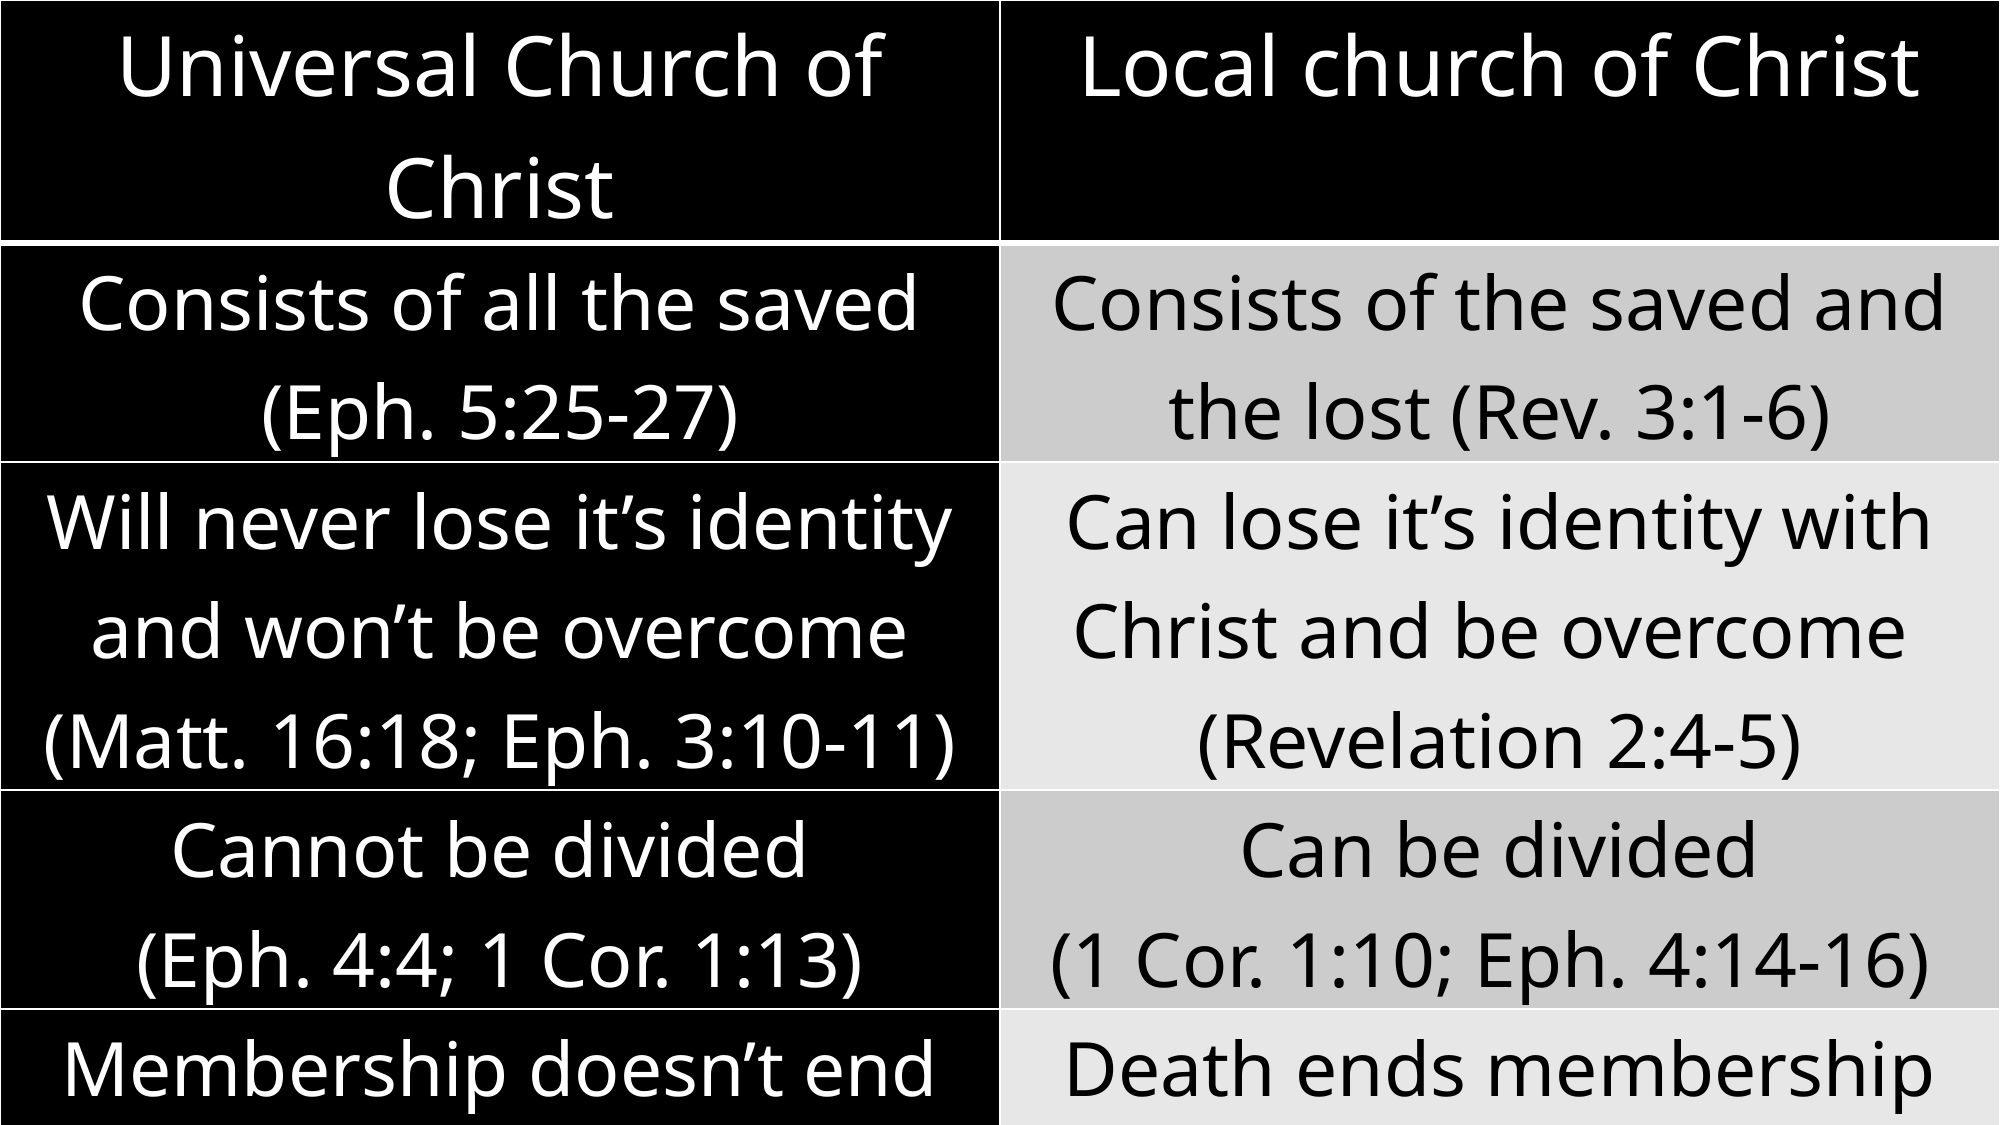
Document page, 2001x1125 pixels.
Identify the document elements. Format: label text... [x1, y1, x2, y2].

table_cell Can be divided (1 Cor. 1:10; Eph. 4:14-16) [1001, 791, 1999, 1008]
table_cell Will never lose it’s identity and won’t be overcome (Matt. 16:18; Eph. 3:10-11) [1, 463, 999, 789]
table_cell Membership doesn’t end by death (Heb. 12:22-23; Phil. 1:21-23; 1 Cor. 15:20ff) [1, 1010, 999, 1125]
table_cell Death ends membership (Acts 8:1-2) [1001, 1010, 1999, 1125]
table_cell Consists of the saved and the lost (Rev. 3:1-6) [1001, 246, 1999, 461]
table_cell Cannot be divided (Eph. 4:4; 1 Cor. 1:13) [1, 791, 999, 1008]
table_cell Consists of all the saved (Eph. 5:25-27) [1, 246, 999, 461]
table_header Universal Church of Christ [1, 1, 999, 240]
table_cell Can lose it’s identity with Christ and be overcome (Revelation 2:4-5) [1001, 463, 1999, 789]
table_header Local church of Christ [1001, 1, 1999, 240]
